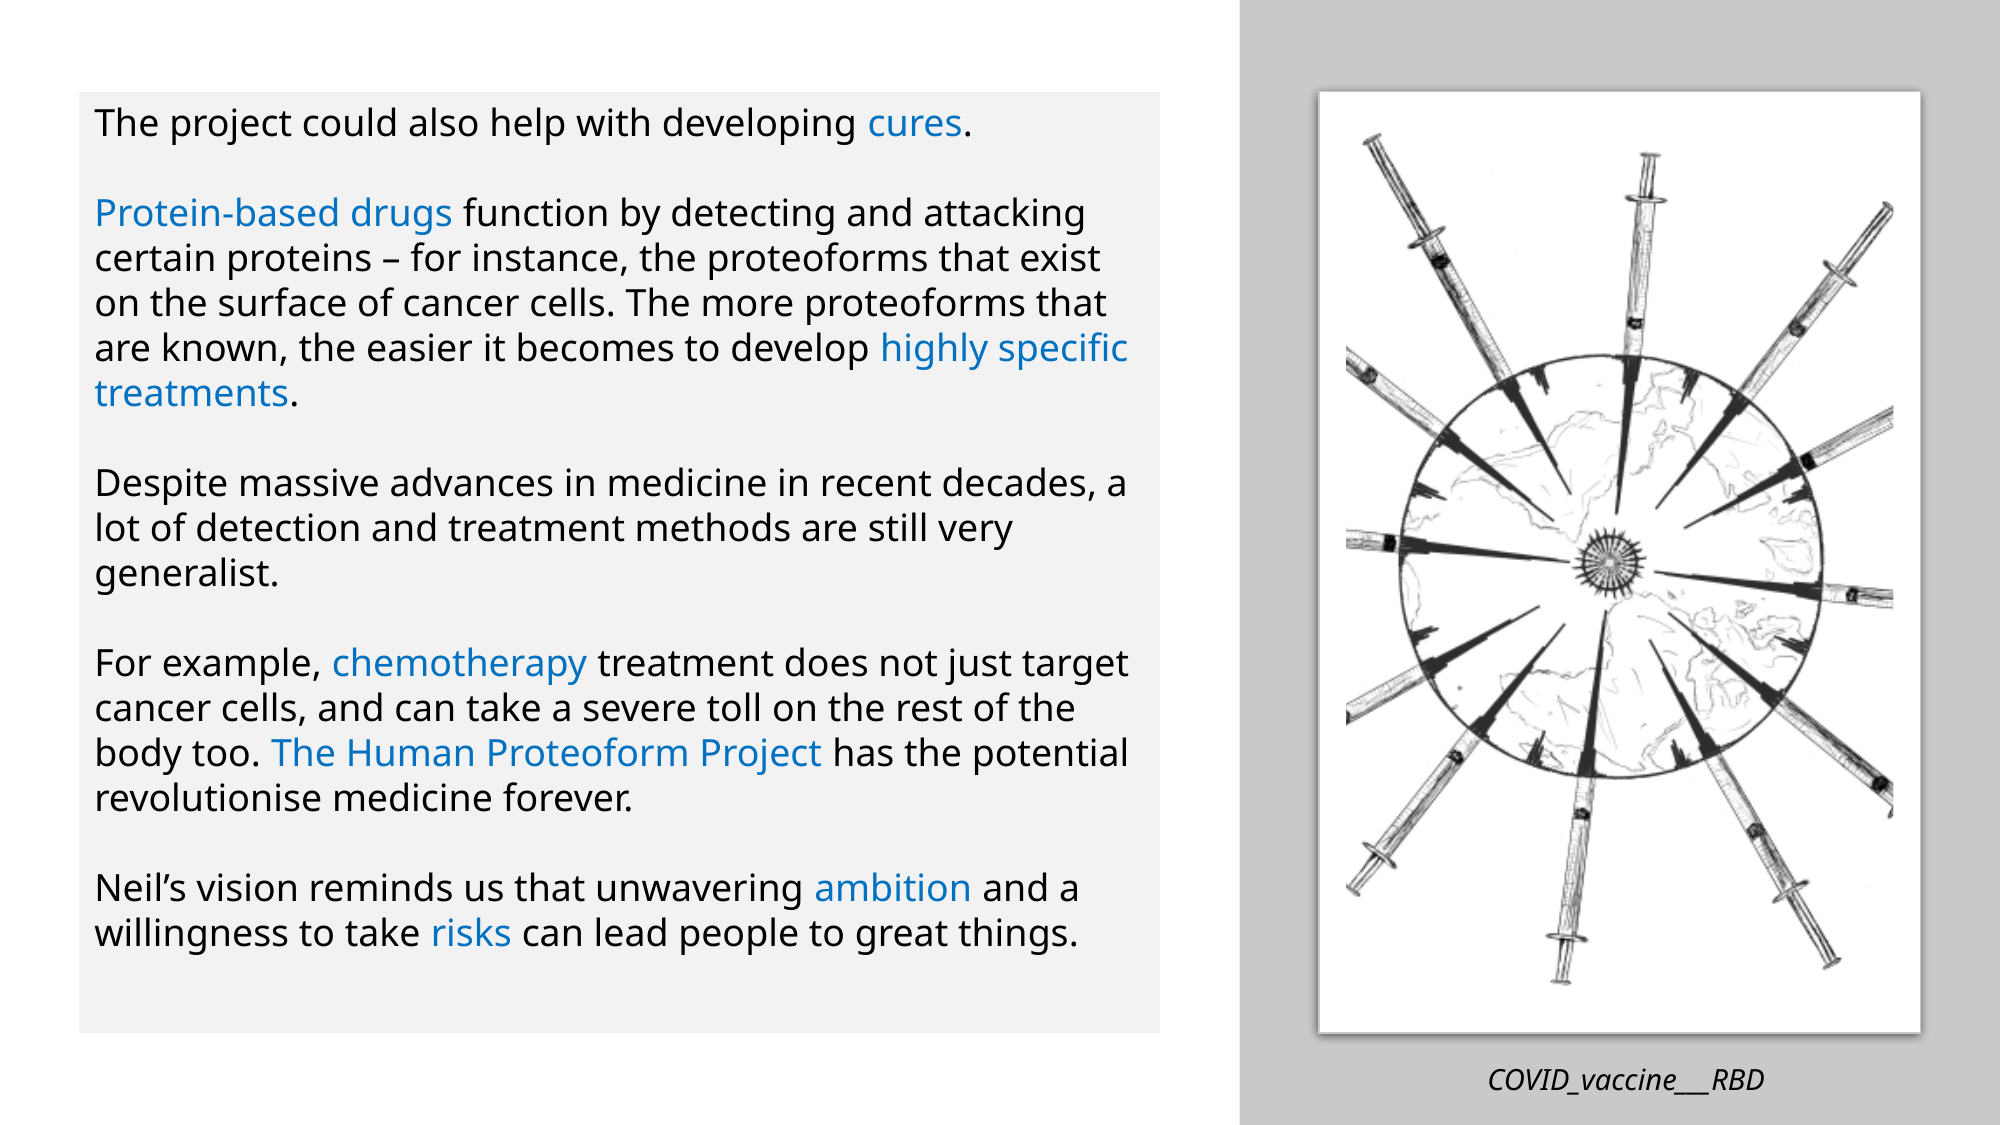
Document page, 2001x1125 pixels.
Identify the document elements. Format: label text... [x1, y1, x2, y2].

text_box [1318, 91, 1922, 1034]
list The project could also help with developing cures. Protein-based drugs function by detecting and attacking certain proteins – for instance, the proteoforms that exist on the surface of cancer cells. The more proteoforms that are known, the easier it becomes to develop highly specific treatments. Despite massive advances in medicine in recent decades, a lot of detection and treatment methods are still very generalist. For example, chemotherapy treatment does not just target cancer cells, and can take a severe toll on the rest of the body too. The Human Proteoform Project has the potential revolutionise medicine forever. Neil’s vision reminds us that unwavering ambition and a willingness to take risks can lead people to great things. [79, 91, 1161, 1034]
text_box COVID_vaccine___RBD [1318, 1053, 1942, 1104]
text_box [0, 0, 1238, 1125]
picture [1346, 118, 1894, 1007]
text_box [1238, 0, 2000, 1125]
